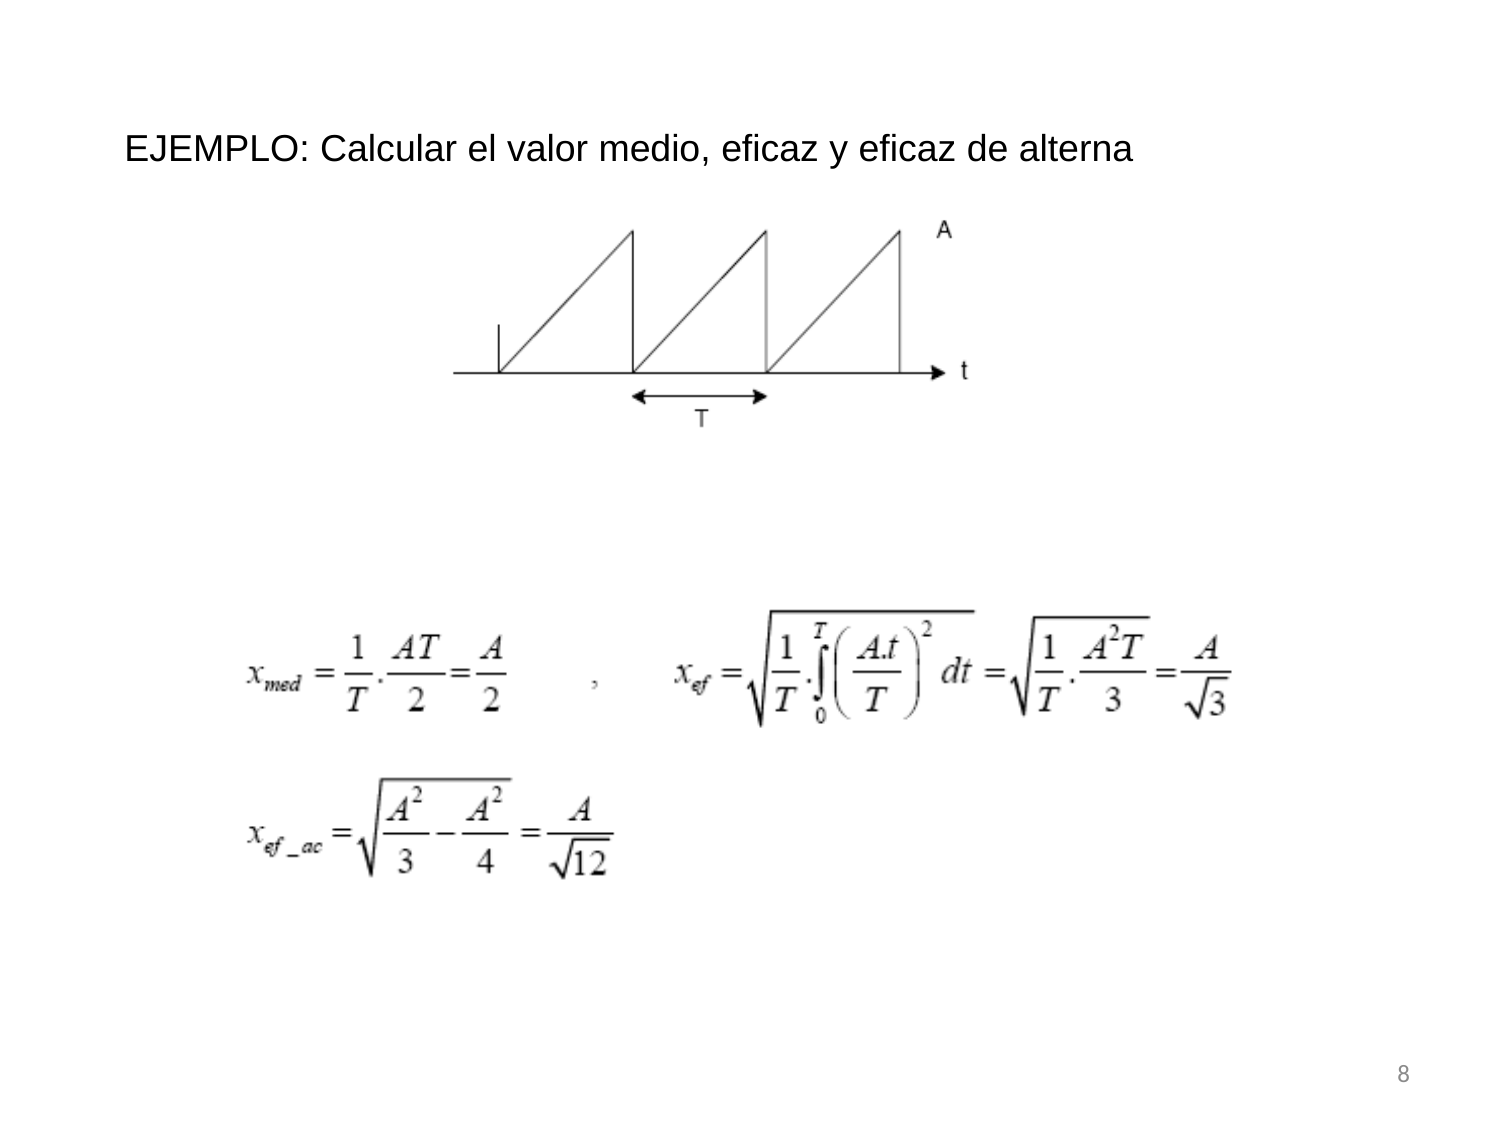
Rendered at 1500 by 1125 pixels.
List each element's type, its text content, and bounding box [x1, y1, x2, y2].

slide_number 8 [1074, 1042, 1425, 1103]
picture [182, 550, 1318, 914]
picture [442, 196, 991, 446]
text_box EJEMPLO: Calcular el valor medio, eficaz y eficaz de alterna [109, 116, 1149, 177]
